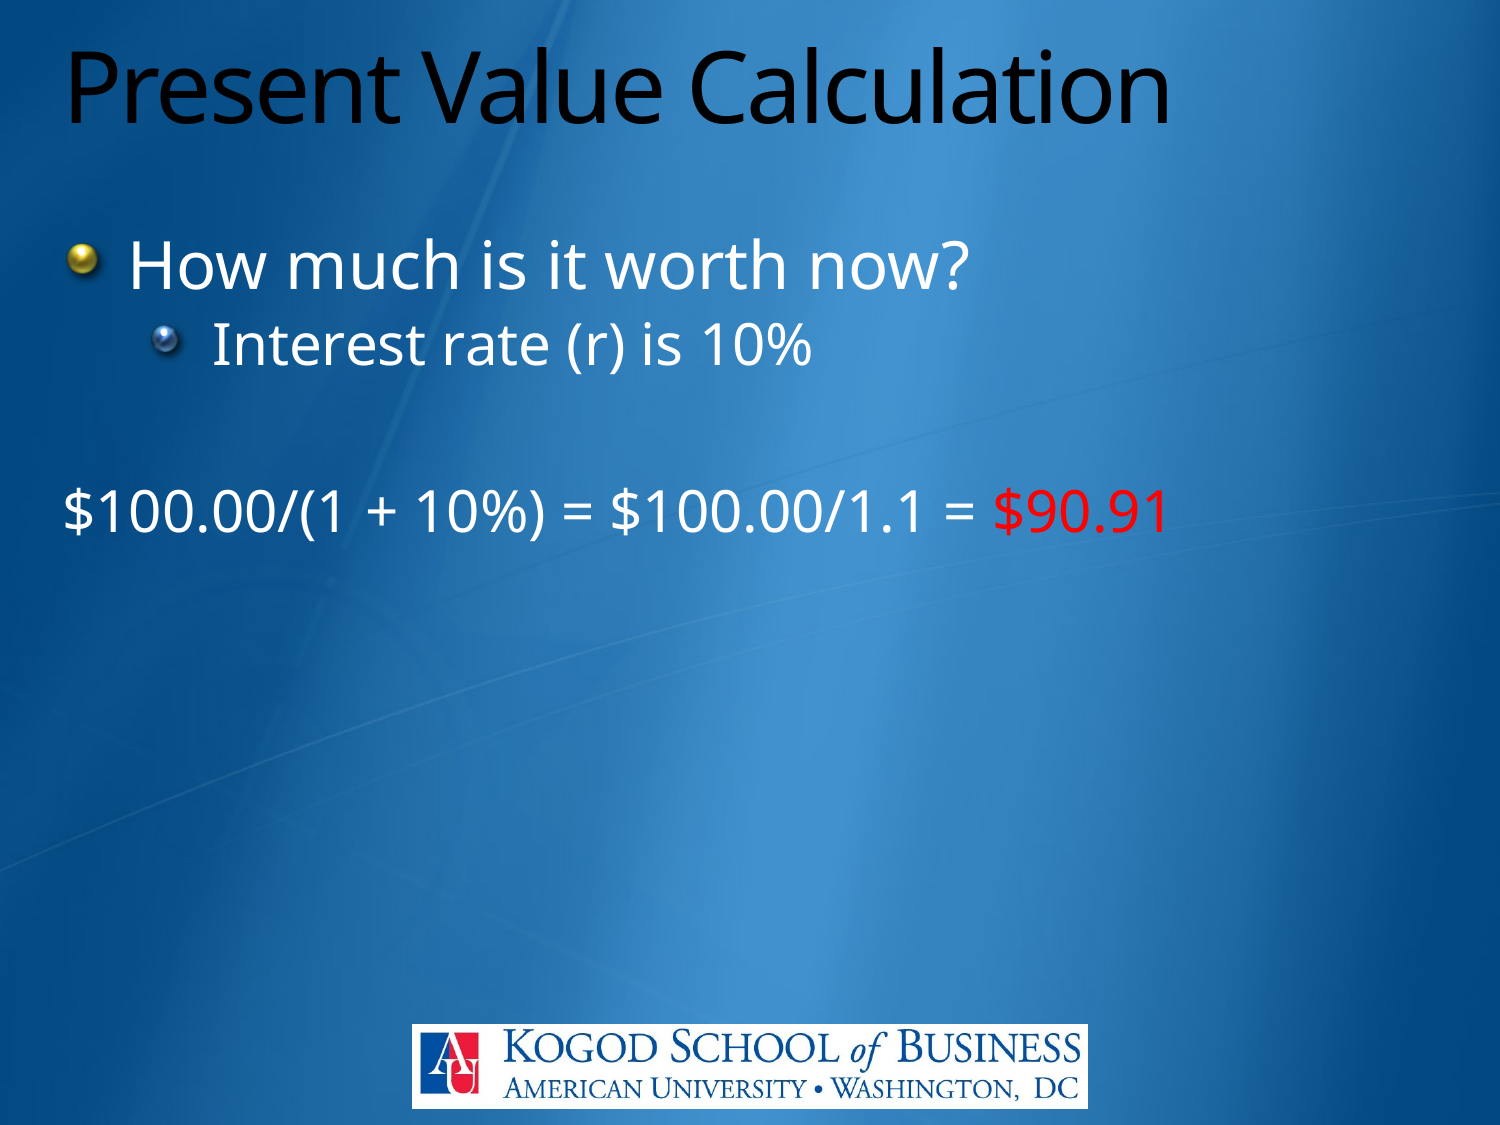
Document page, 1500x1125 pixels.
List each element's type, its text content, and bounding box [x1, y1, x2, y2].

title Present Value Calculation [62, 37, 1438, 147]
list How much is it worth now? Interest rate (r) is 10% $100.00/(1 + 10%) = $100.00/1.1 = $90.91 [62, 231, 1438, 716]
picture [0, 0, 1500, 1125]
